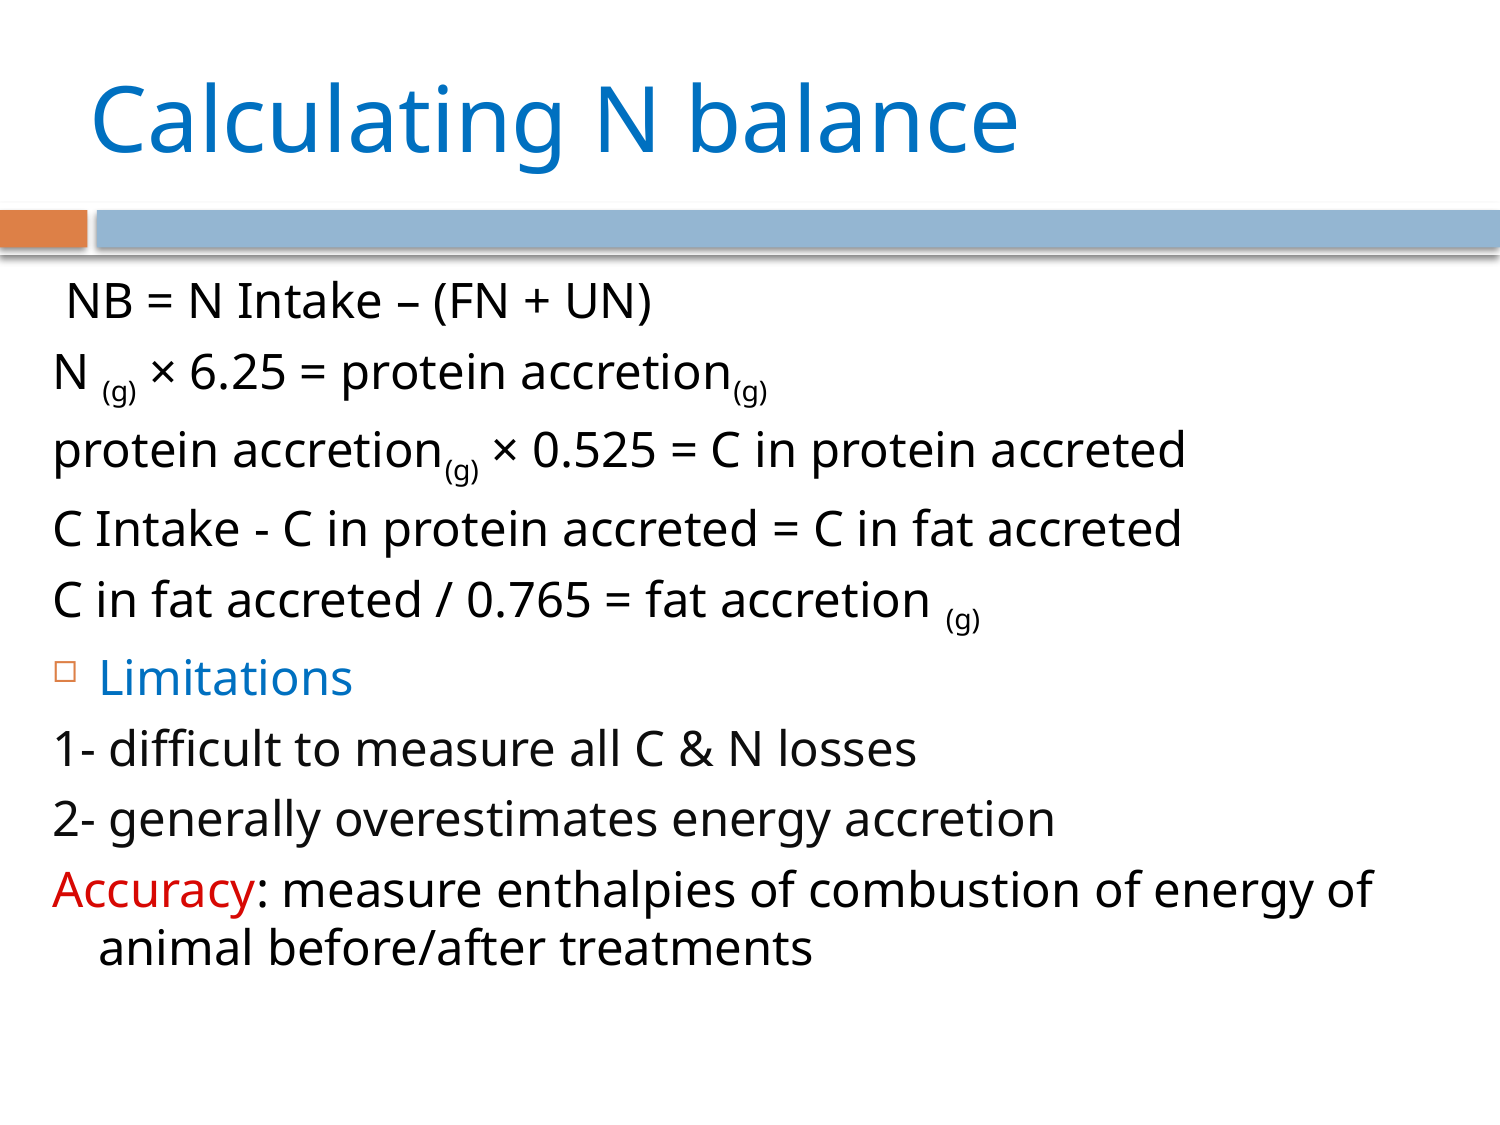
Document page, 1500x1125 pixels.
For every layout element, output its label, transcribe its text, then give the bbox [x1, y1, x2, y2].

list NB = N Intake – (FN + UN) N (g) × 6.25 = protein accretion(g) protein accretion(g) × 0.525 = C in protein accreted C Intake - C in protein accreted = C in fat accreted C in fat accreted / 0.765 = fat accretion (g) Limitations 1- difficult to measure all C & N losses 2- generally overestimates energy accretion Accuracy: measure enthalpies of combustion of energy of animal before/after treatments [37, 262, 1463, 988]
title Calculating N balance [75, 45, 1425, 188]
